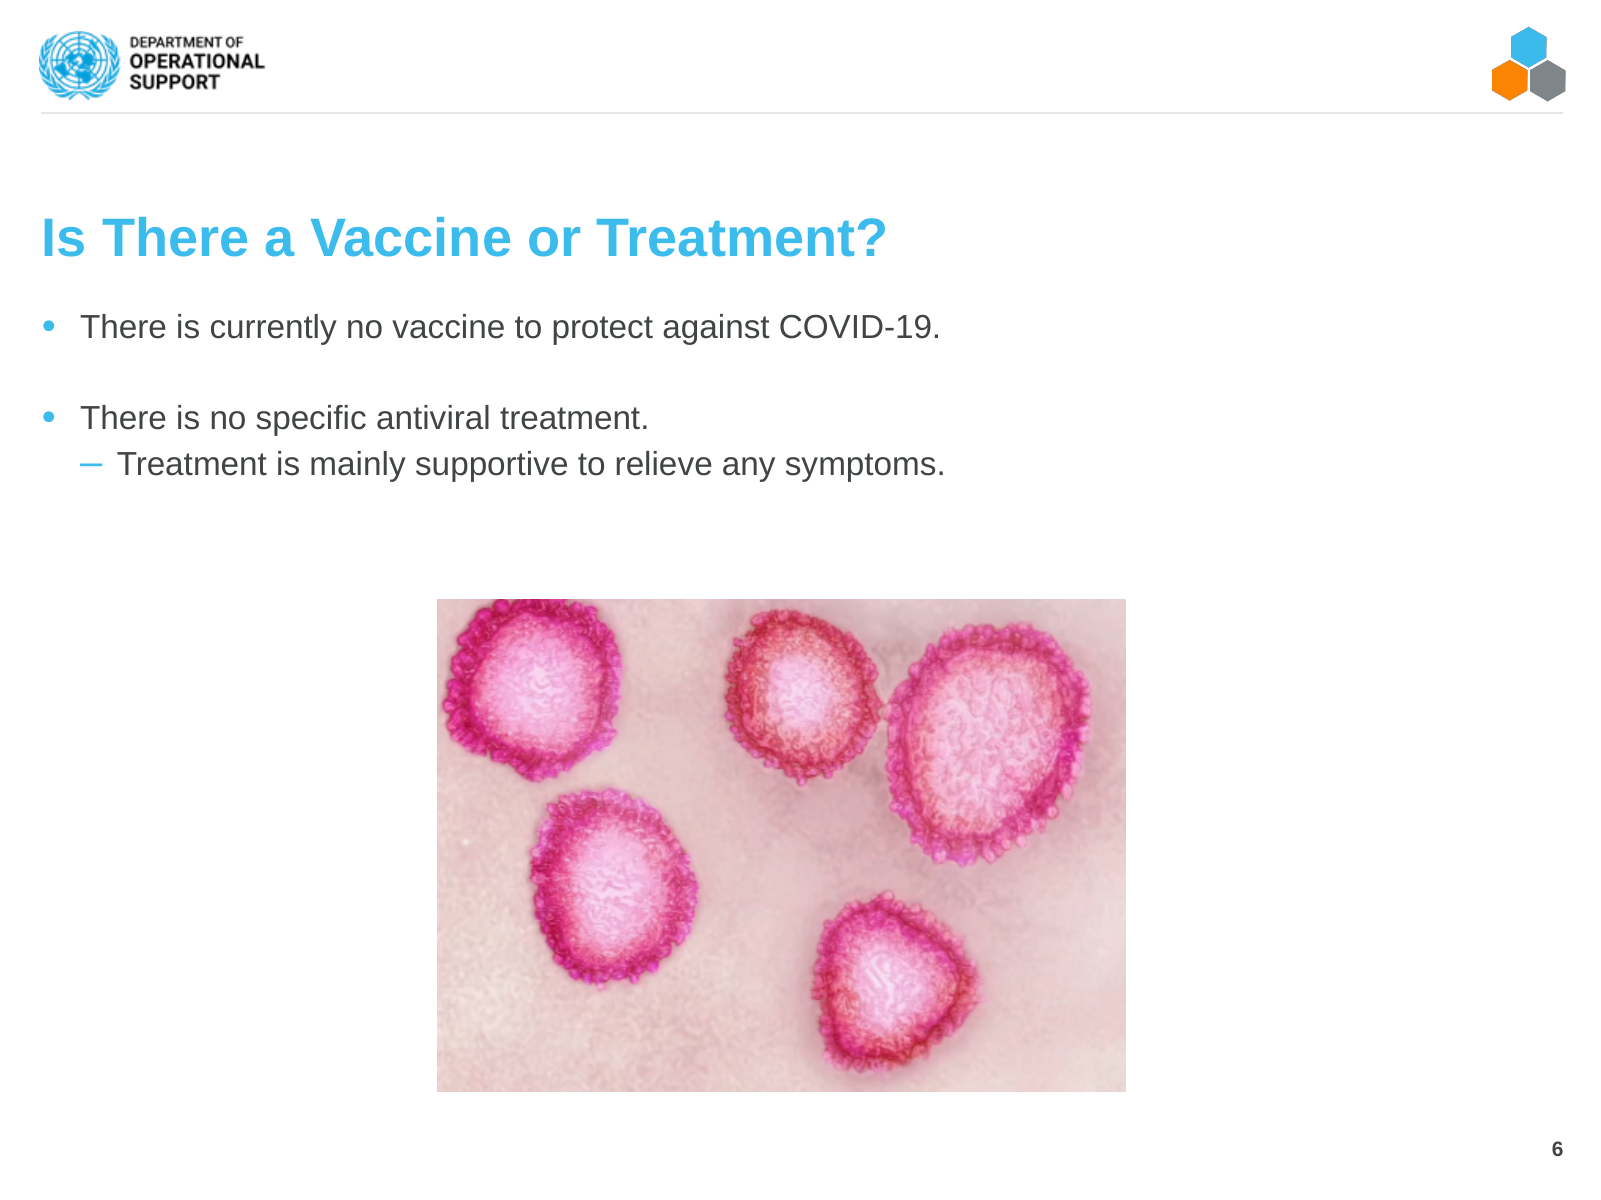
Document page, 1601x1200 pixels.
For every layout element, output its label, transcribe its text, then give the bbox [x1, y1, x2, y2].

list There is currently no vaccine to protect against COVID-19. There is no specific antiviral treatment. Treatment is mainly supportive to relieve any symptoms. [41, 299, 1001, 991]
picture [437, 599, 1126, 1093]
picture [39, 31, 267, 101]
title Is There a Vaccine or Treatment? [41, 144, 1561, 275]
picture [1476, 15, 1581, 112]
